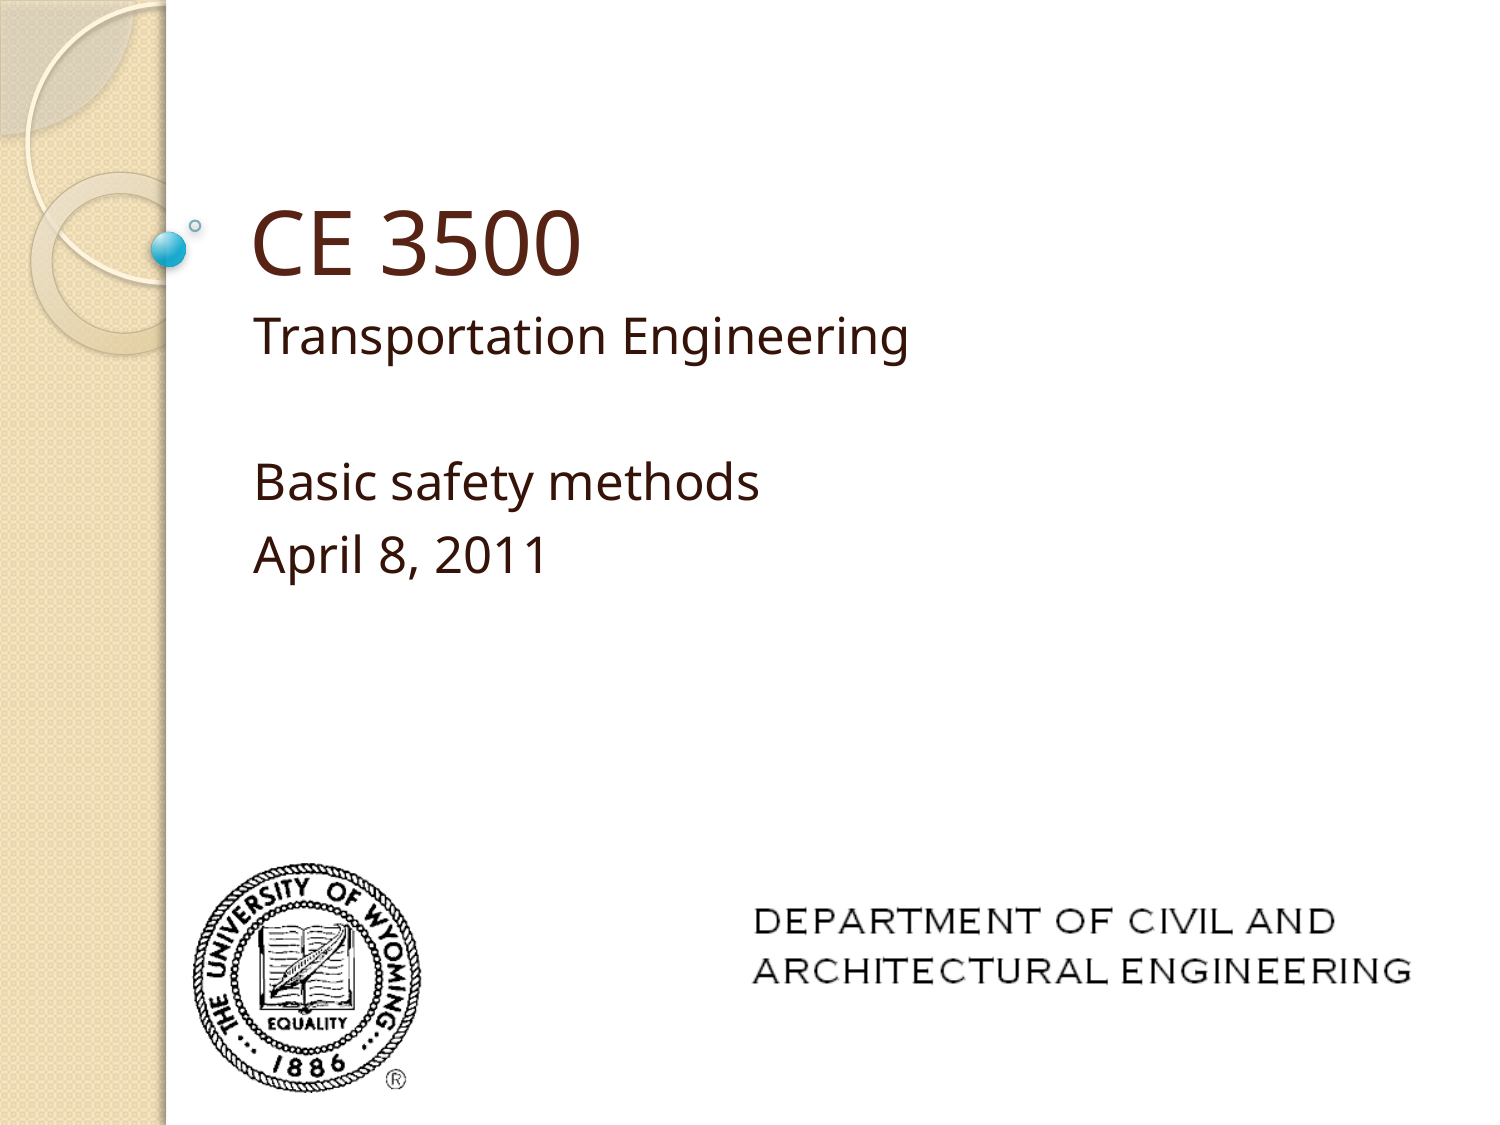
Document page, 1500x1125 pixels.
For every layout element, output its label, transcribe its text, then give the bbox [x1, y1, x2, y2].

title CE 3500 [234, 59, 1450, 301]
subtitle Transportation Engineering Basic safety methods April 8, 2011 [234, 303, 1450, 591]
picture [187, 862, 426, 1093]
picture [737, 887, 1500, 1085]
